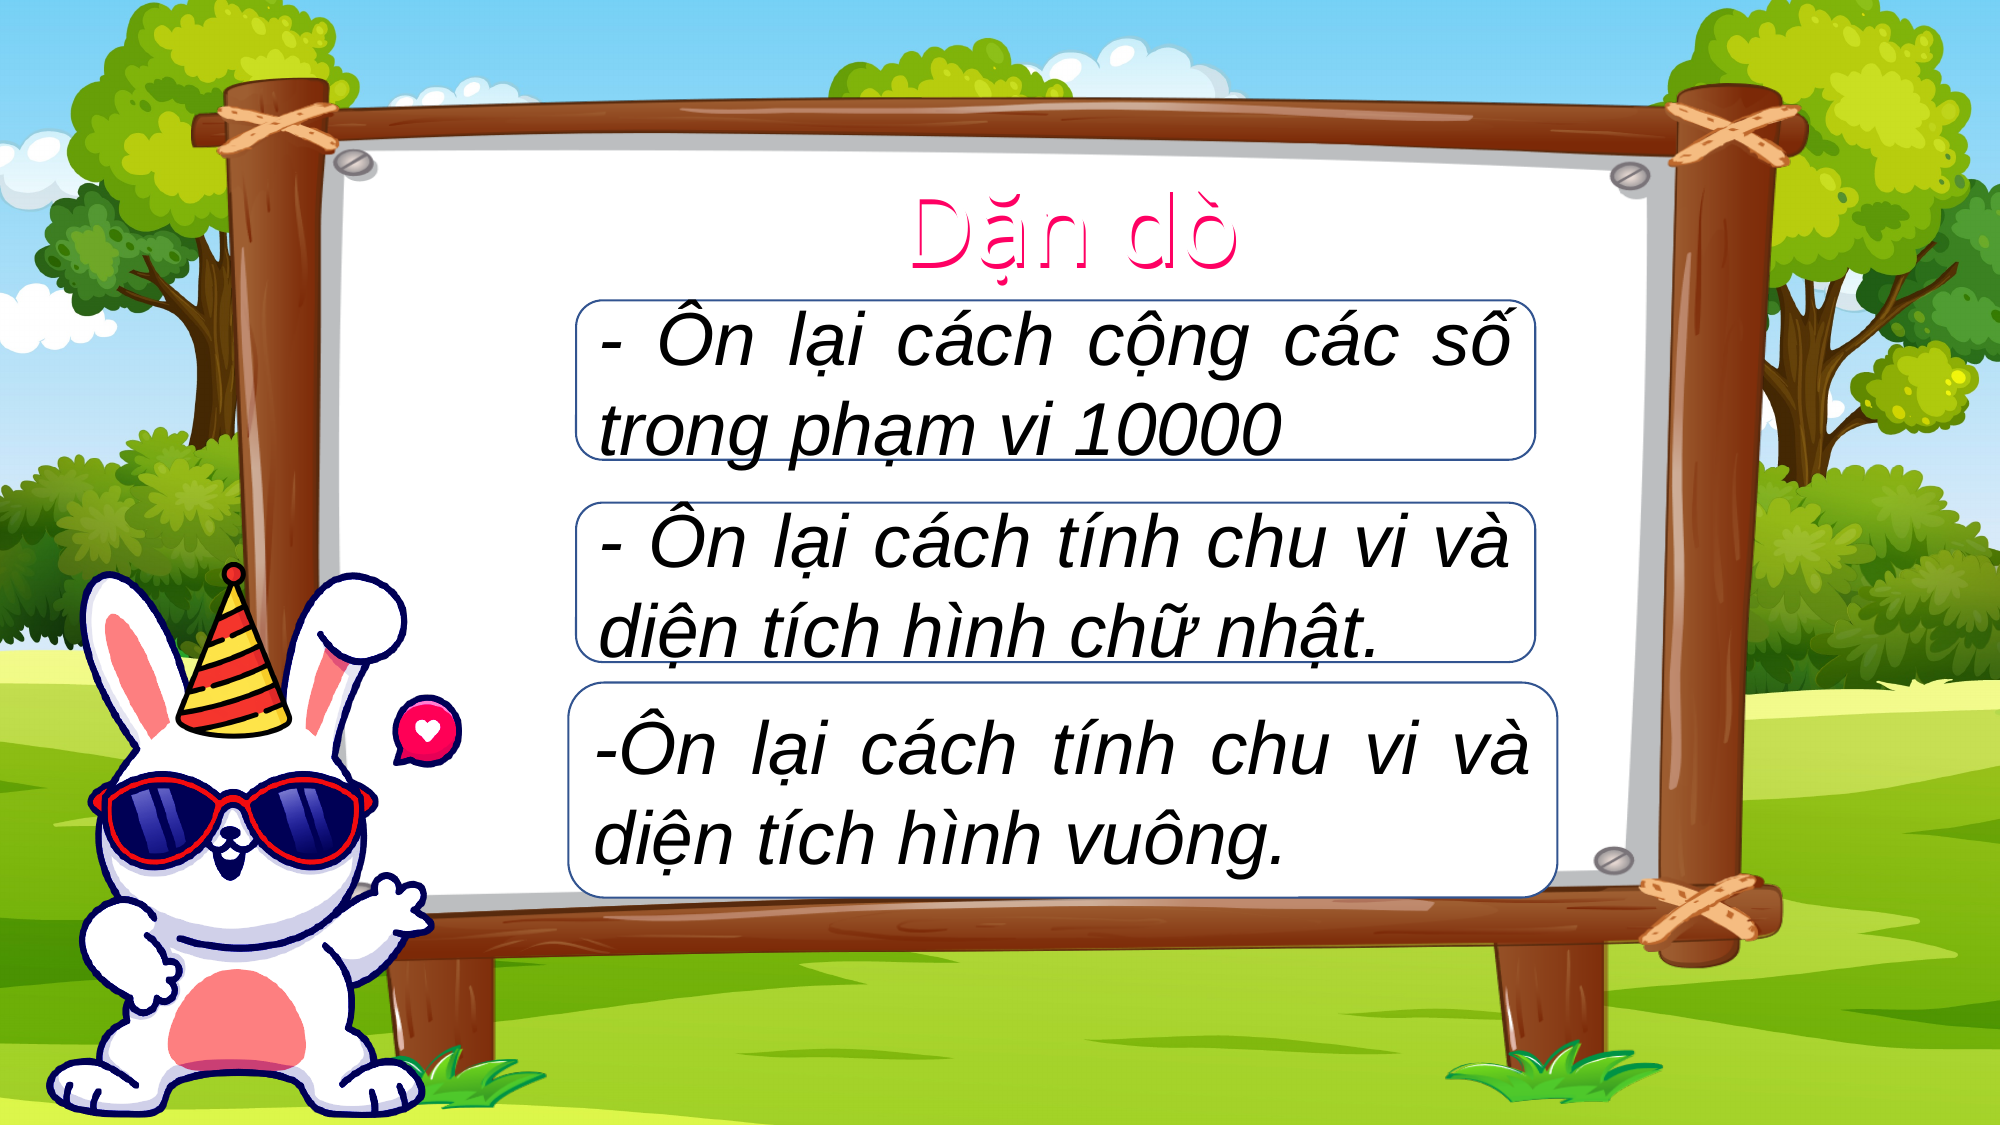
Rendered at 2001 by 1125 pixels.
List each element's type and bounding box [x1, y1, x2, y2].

text_box [46, 562, 462, 1118]
text_box [875, 155, 1268, 297]
picture [0, 0, 2000, 1125]
